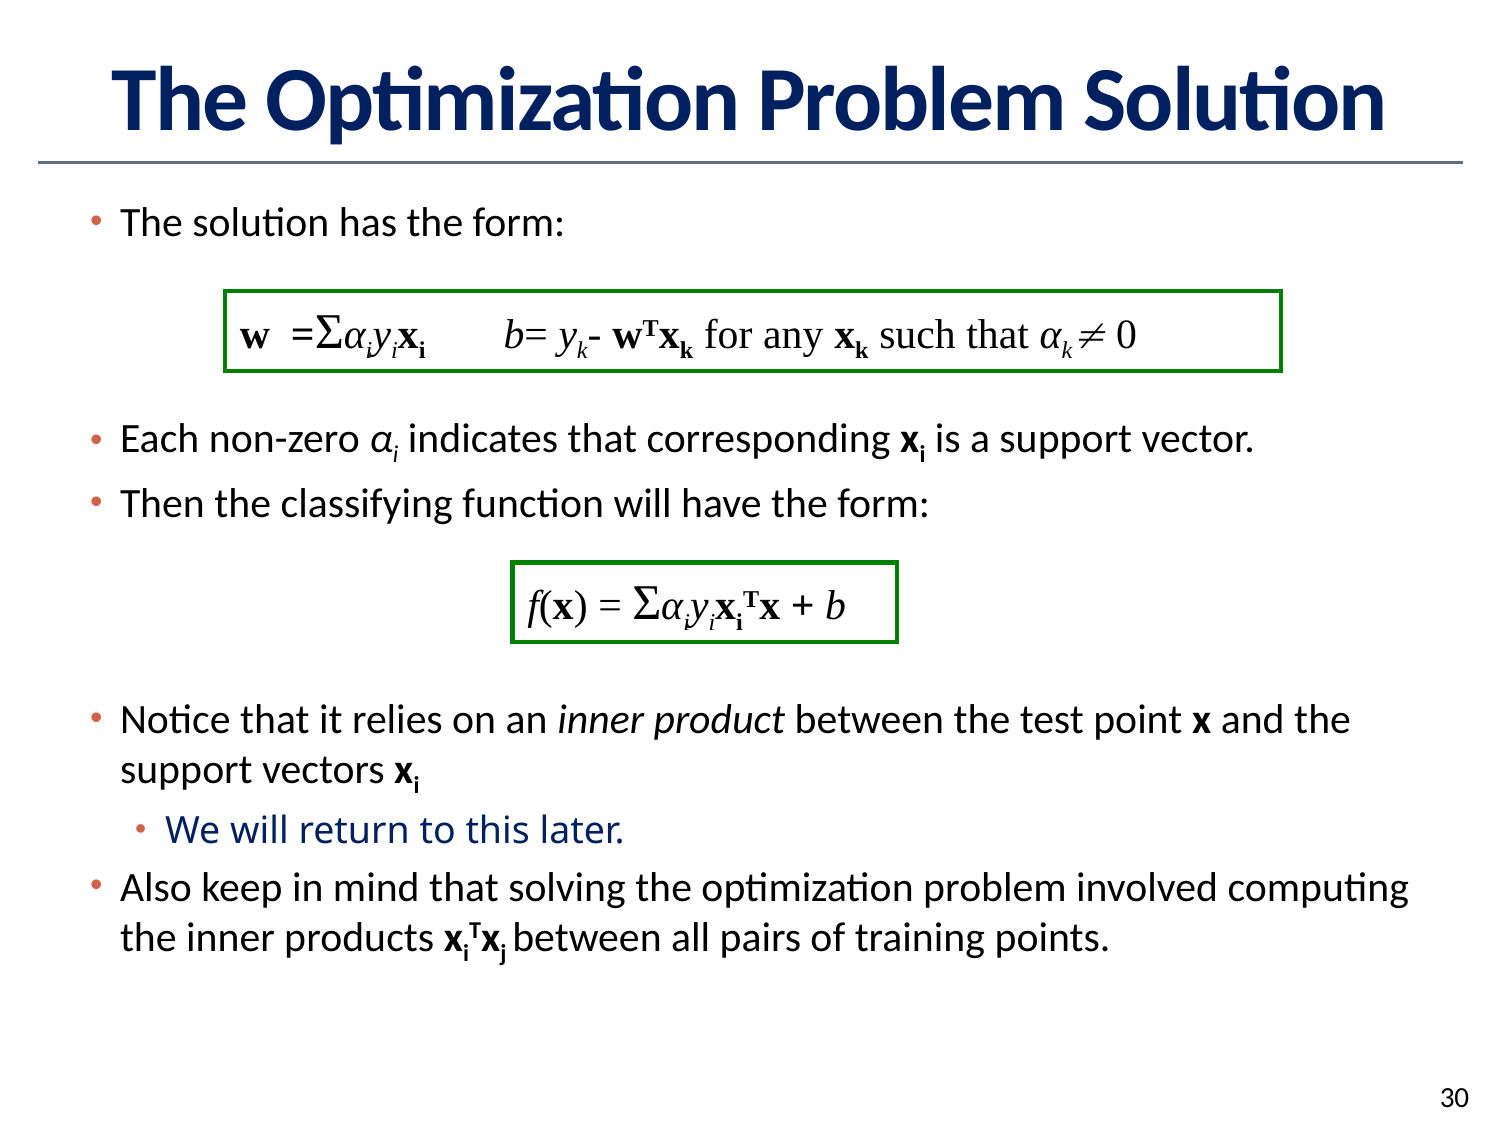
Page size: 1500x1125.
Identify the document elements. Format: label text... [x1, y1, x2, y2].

title The Optimization Problem Solution [75, 24, 1425, 163]
text_box f(x) = ΣαiyixiTx + b [512, 562, 897, 643]
slide_number 30 [1425, 1071, 1500, 1125]
list The solution has the form: Each non-zero αi indicates that corresponding xi is a support vector. Then the classifying function will have the form: Notice that it relies on an inner product between the test point x and the support vectors xi We will return to this later. Also keep in mind that solving the optimization problem involved computing the inner products xiTxj between all pairs of training points. [75, 187, 1425, 1063]
text_box w =Σαiyixi b= yk- wTxk for any xk such that αk 0 [224, 291, 1282, 372]
